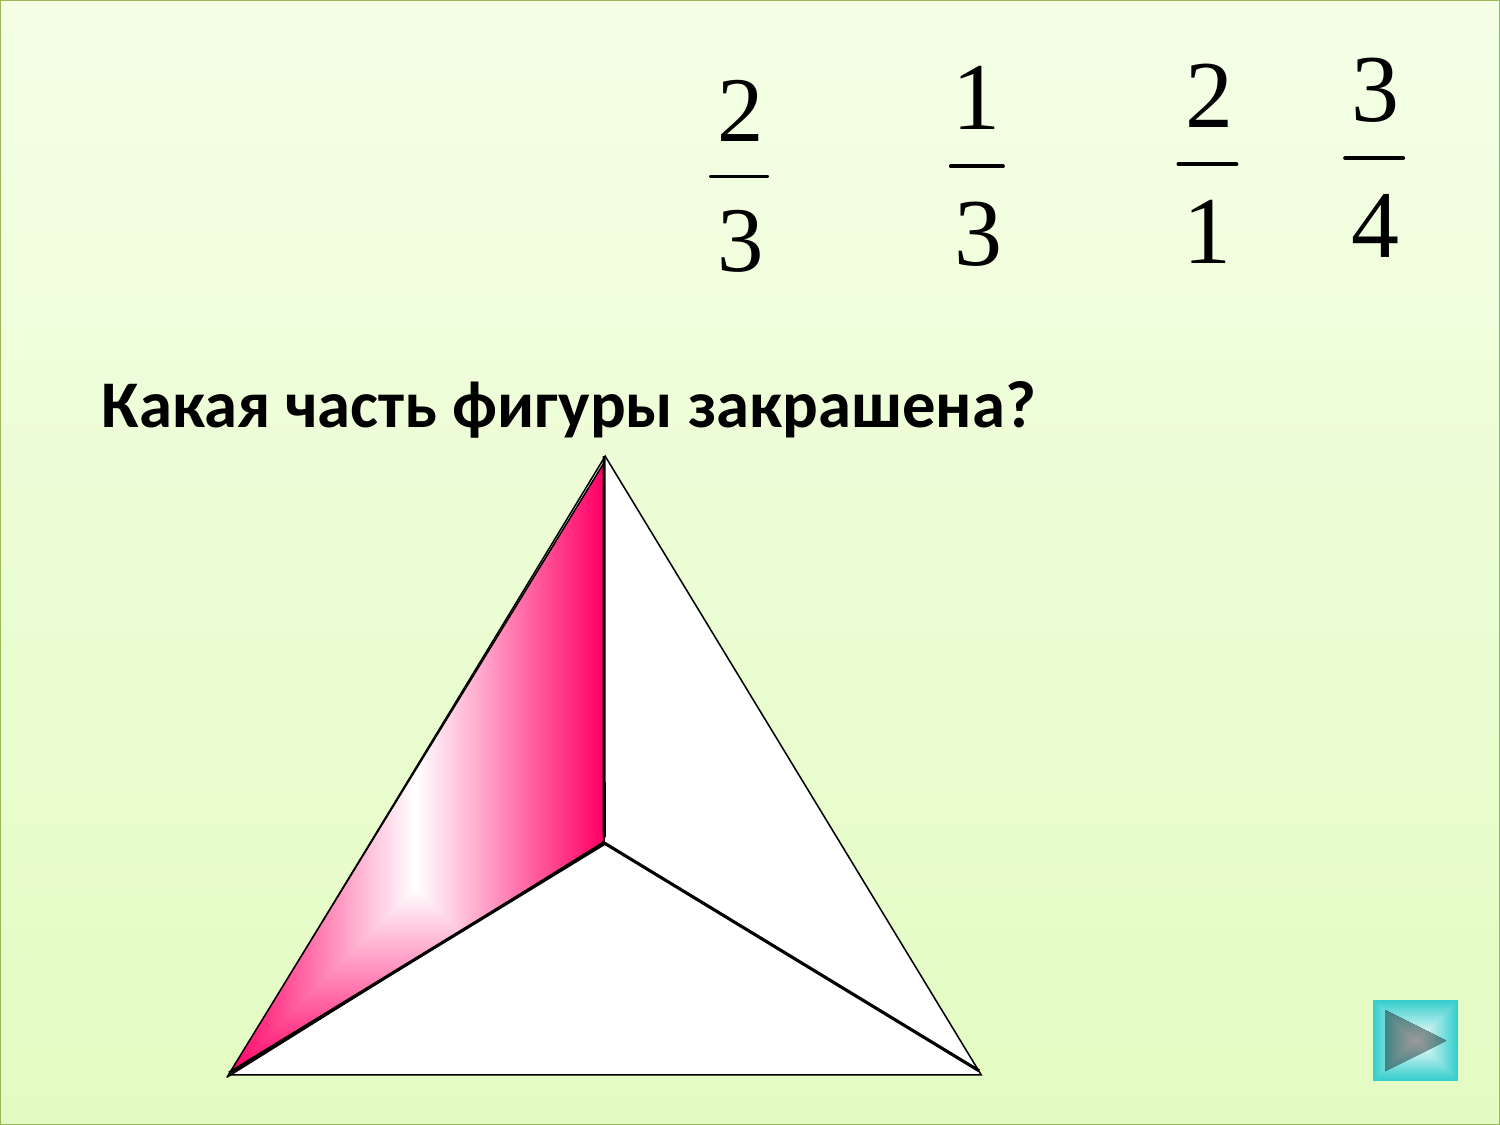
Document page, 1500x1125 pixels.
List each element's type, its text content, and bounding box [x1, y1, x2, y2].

text_box Какая часть фигуры закрашена? [86, 353, 1053, 448]
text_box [934, 38, 1024, 287]
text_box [695, 52, 789, 293]
text_box [0, 0, 1500, 1125]
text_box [1328, 29, 1426, 279]
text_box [228, 455, 980, 1074]
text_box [1162, 36, 1259, 285]
text_box [1372, 999, 1459, 1082]
